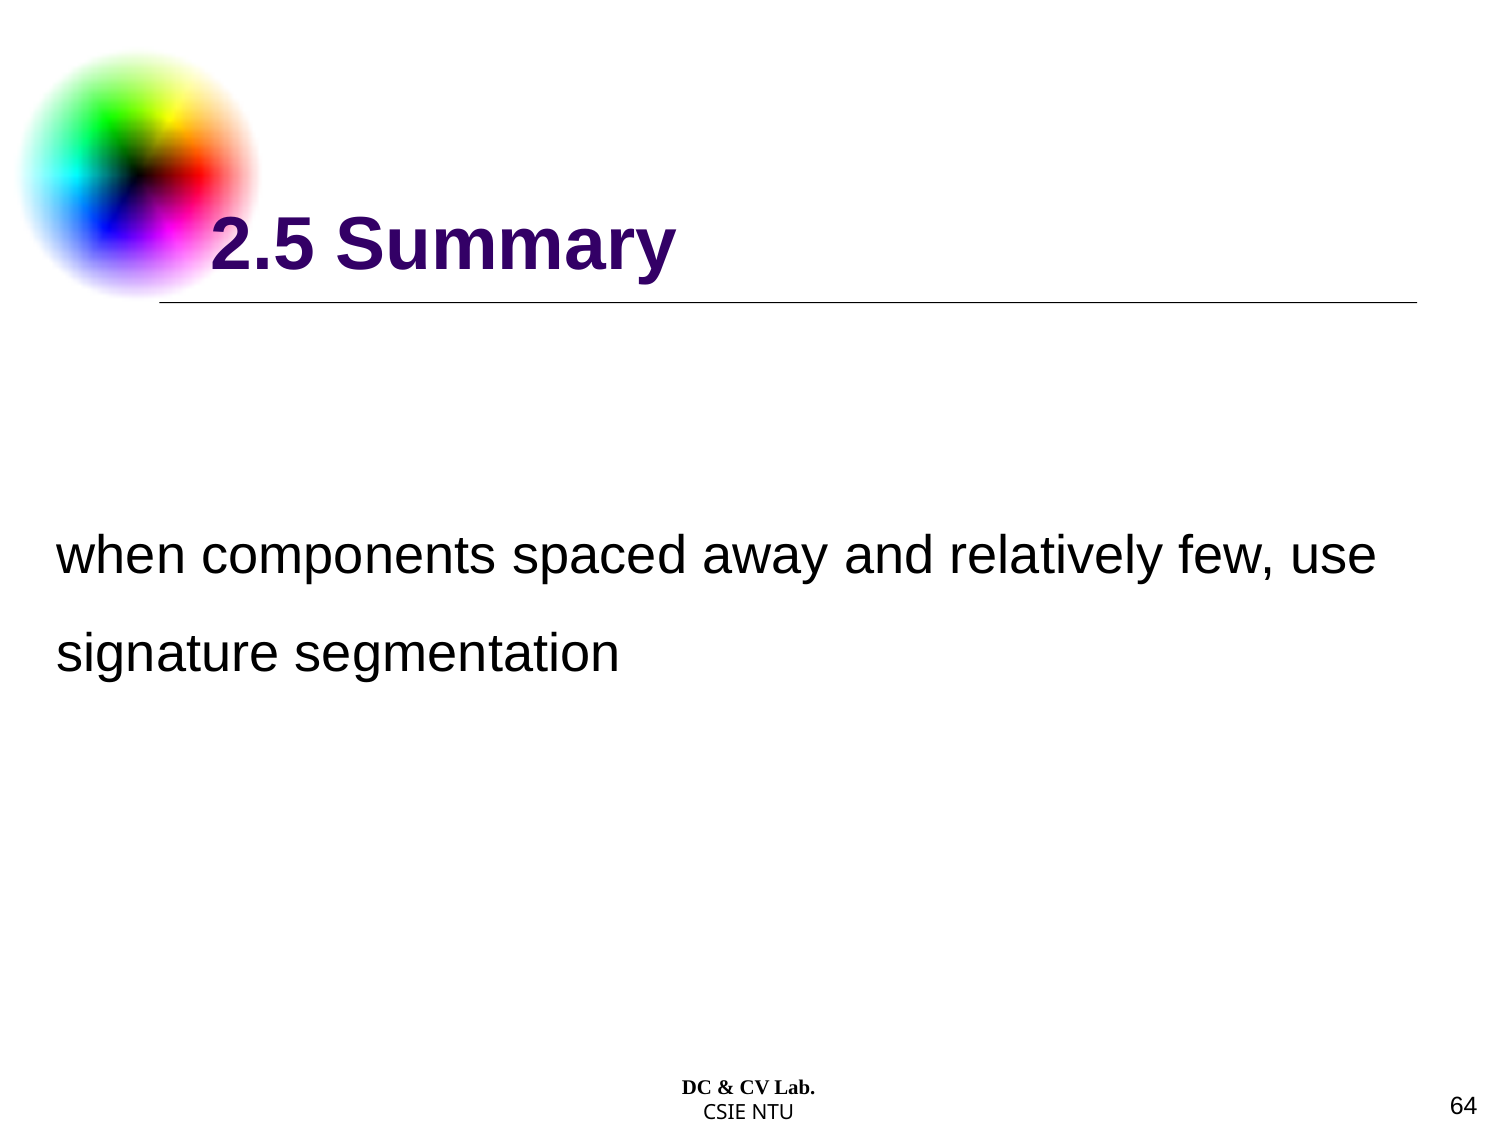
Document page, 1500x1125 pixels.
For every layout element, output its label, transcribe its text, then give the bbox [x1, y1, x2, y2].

text_box 2.5 Summary [196, 79, 1500, 293]
list when components spaced away and relatively few, use signature segmentation [41, 479, 1500, 1059]
footer DC & CV Lab. CSIE NTU [510, 1066, 987, 1125]
picture [0, 42, 272, 318]
text_box 64 [1435, 1082, 1500, 1125]
